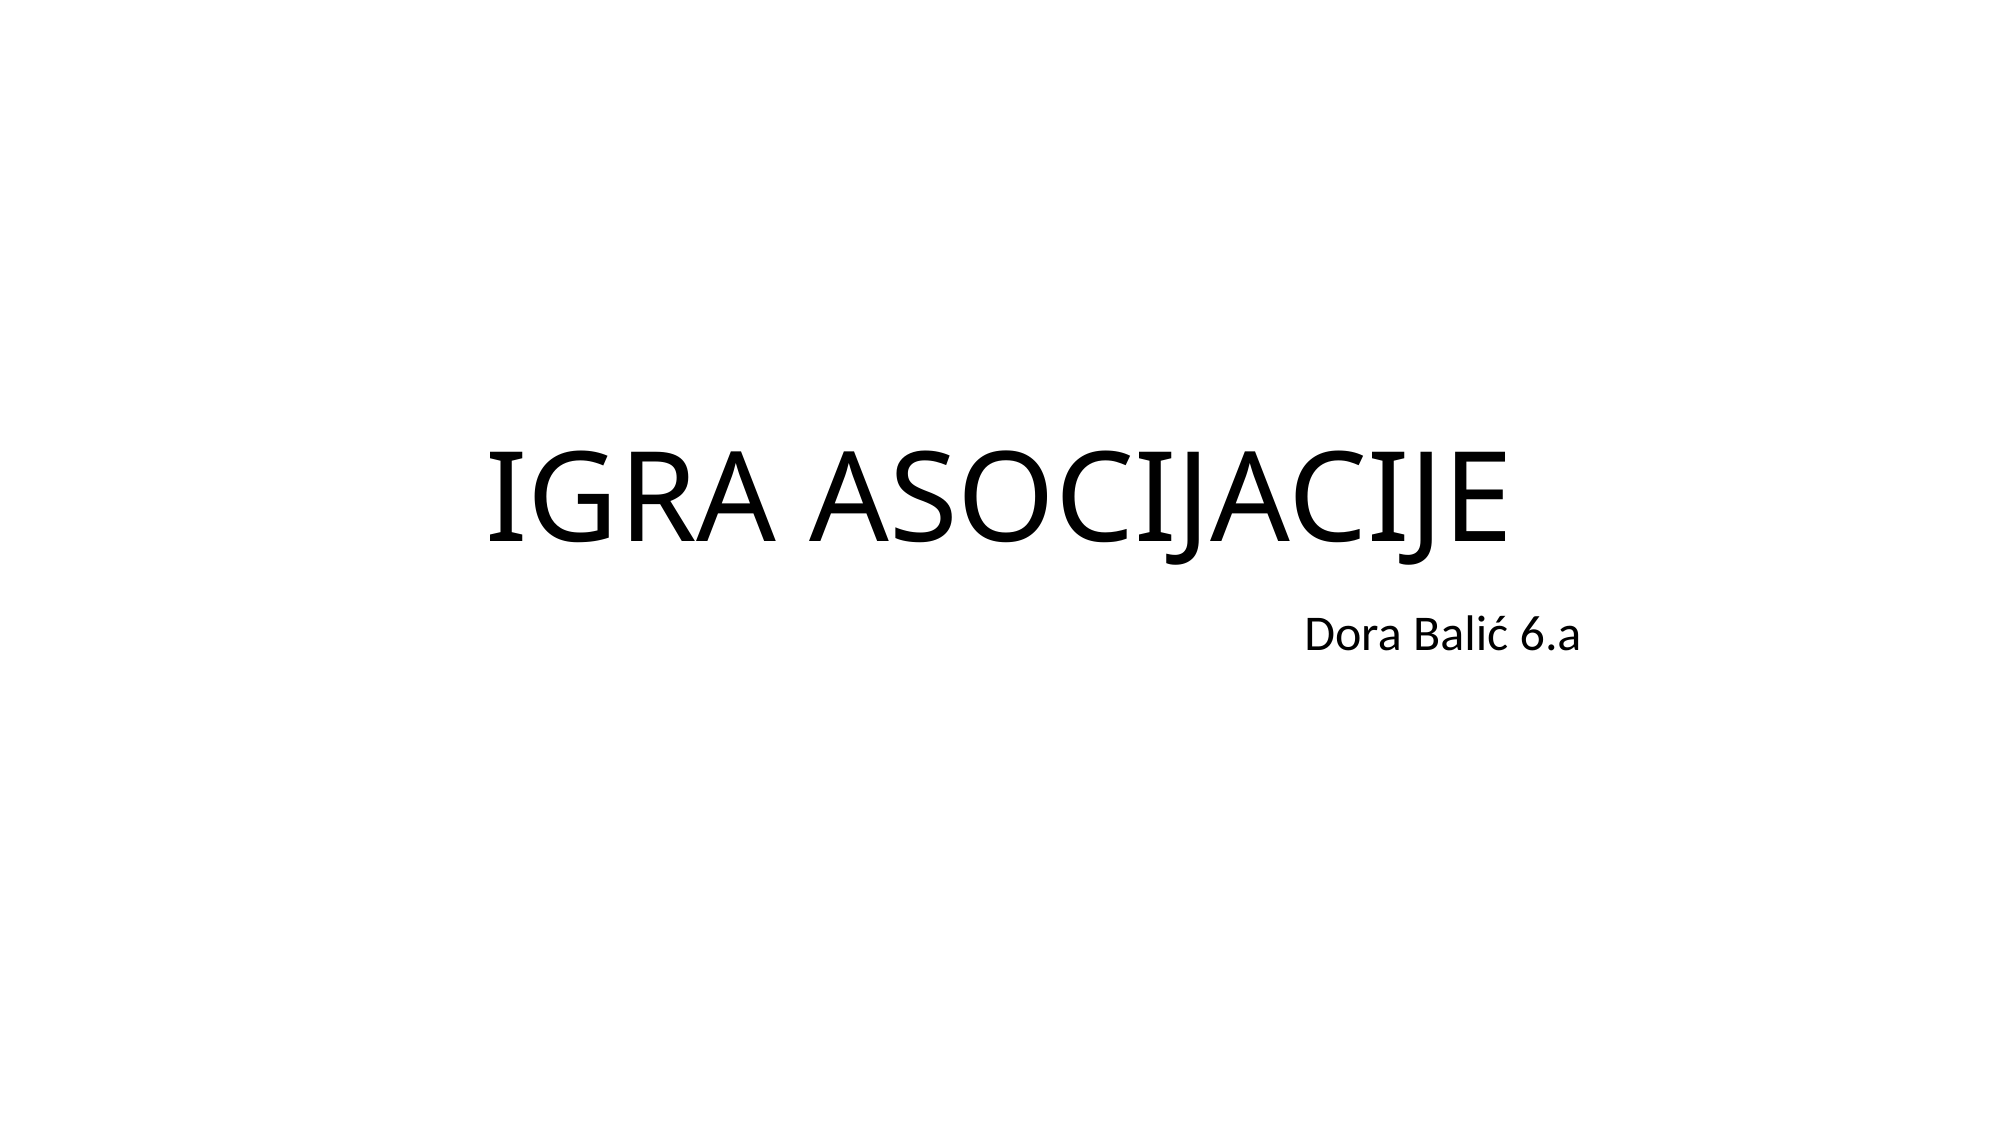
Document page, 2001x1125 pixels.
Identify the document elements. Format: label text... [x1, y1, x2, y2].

subtitle Dora Balić 6.a [167, 599, 1668, 871]
title IGRA ASOCIJACIJE [249, 184, 1750, 576]
